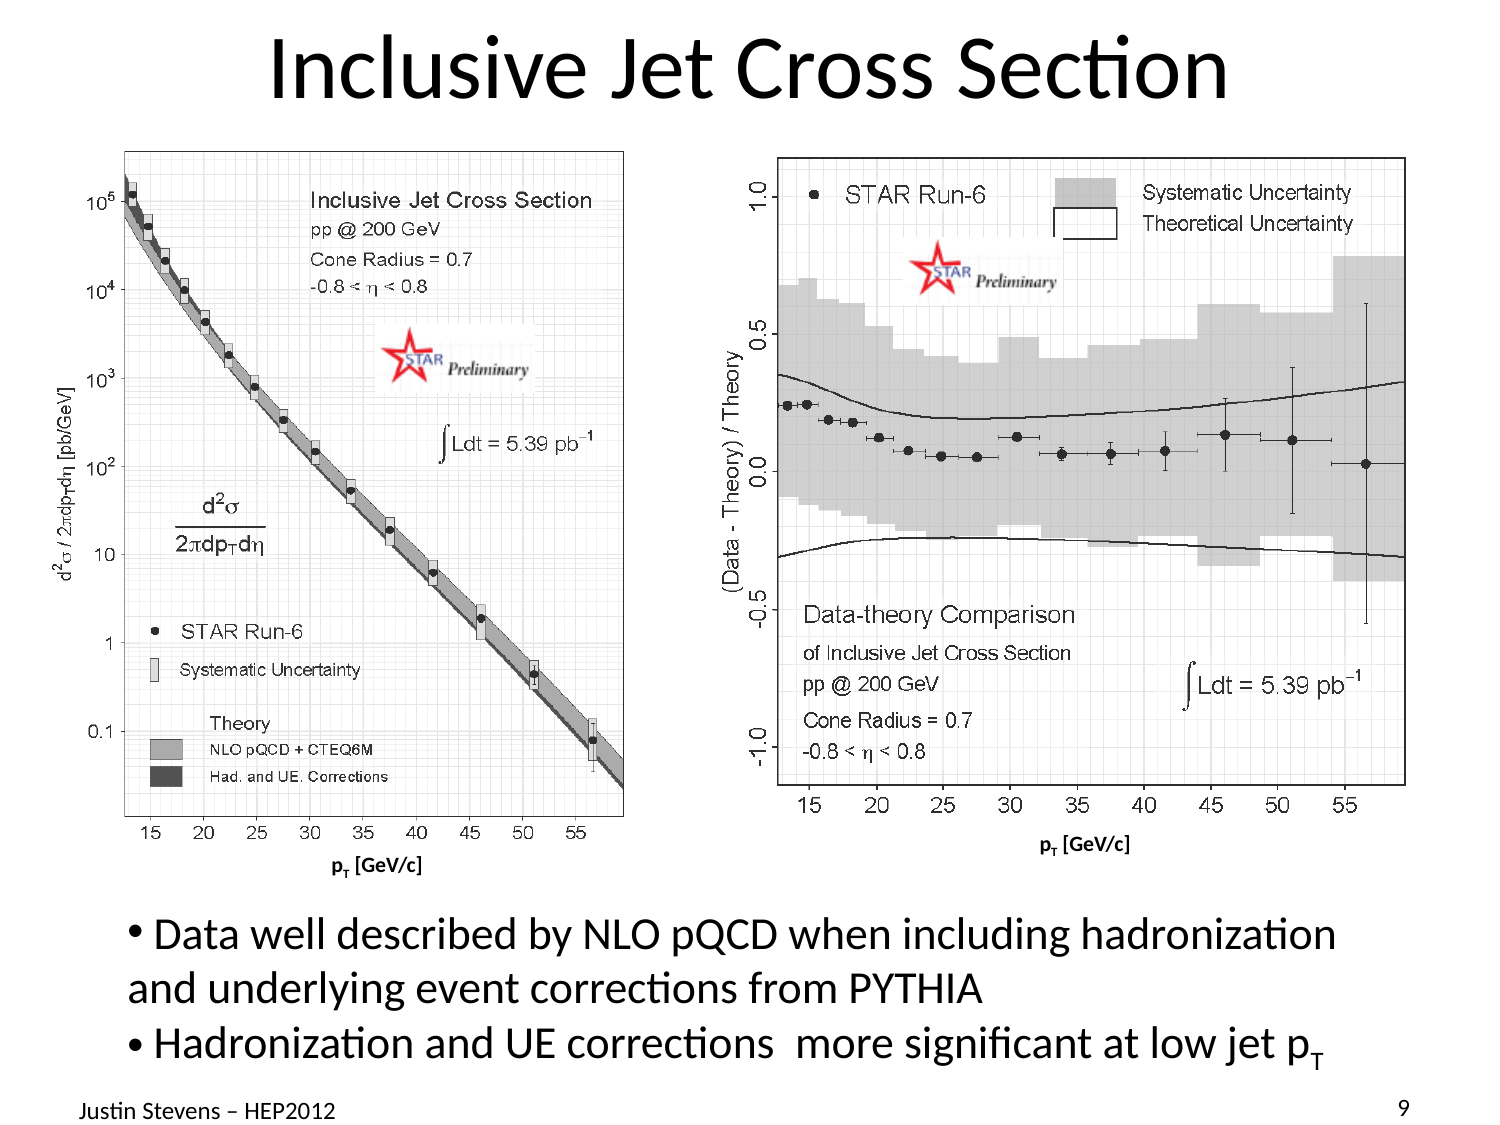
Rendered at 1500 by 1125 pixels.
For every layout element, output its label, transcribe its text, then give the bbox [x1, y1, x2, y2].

text_box 9 [1074, 1087, 1425, 1125]
picture [699, 124, 1427, 888]
text_box Inclusive Jet Cross Section [0, 0, 1500, 125]
picture [24, 124, 651, 901]
footer Justin Stevens – HEP2012 [0, 1079, 445, 1125]
text_box Data well described by NLO pQCD when including hadronization and underlying event corrections from PYTHIA Hadronization and UE corrections more significant at low jet pT [112, 895, 1363, 1084]
